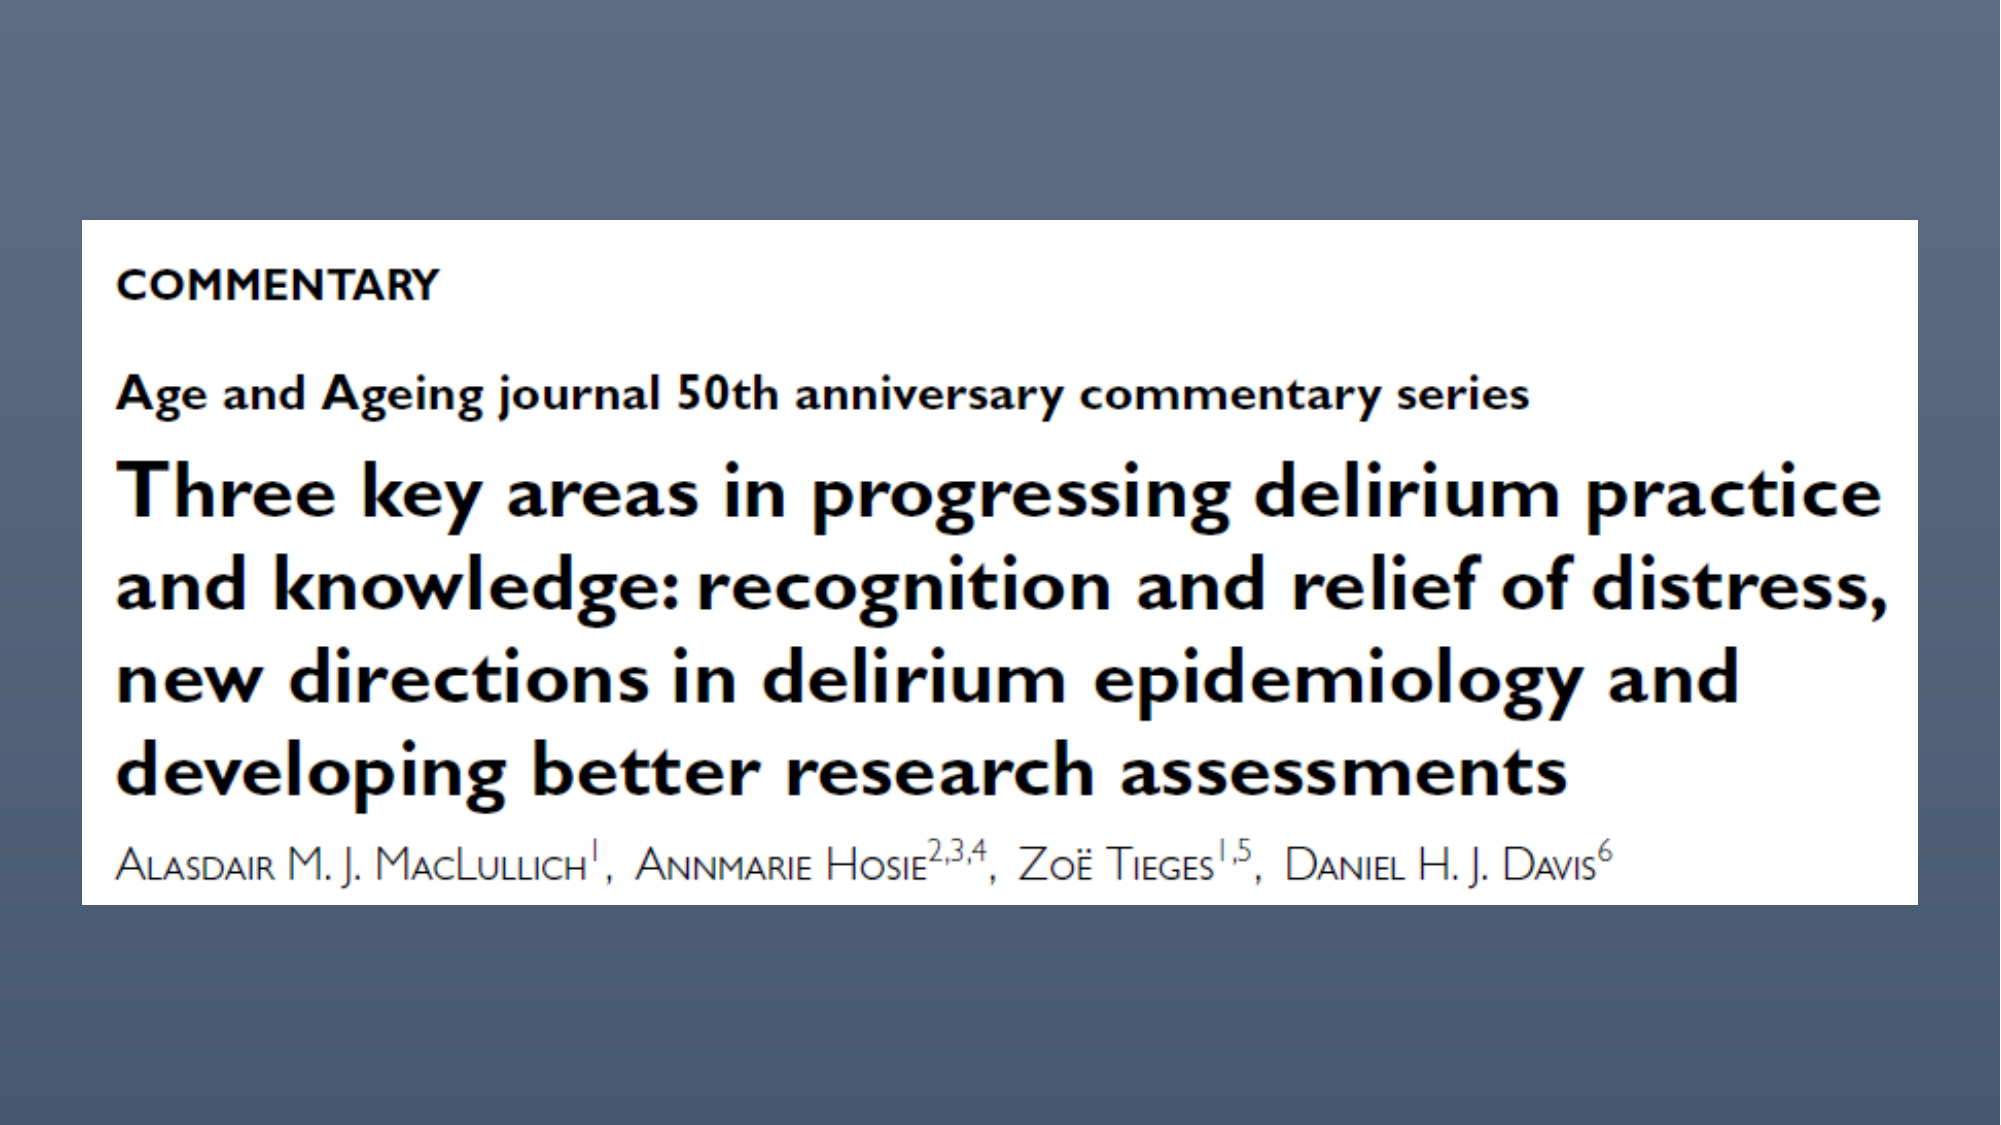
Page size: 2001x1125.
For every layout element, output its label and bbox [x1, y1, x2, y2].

picture [81, 220, 1918, 905]
